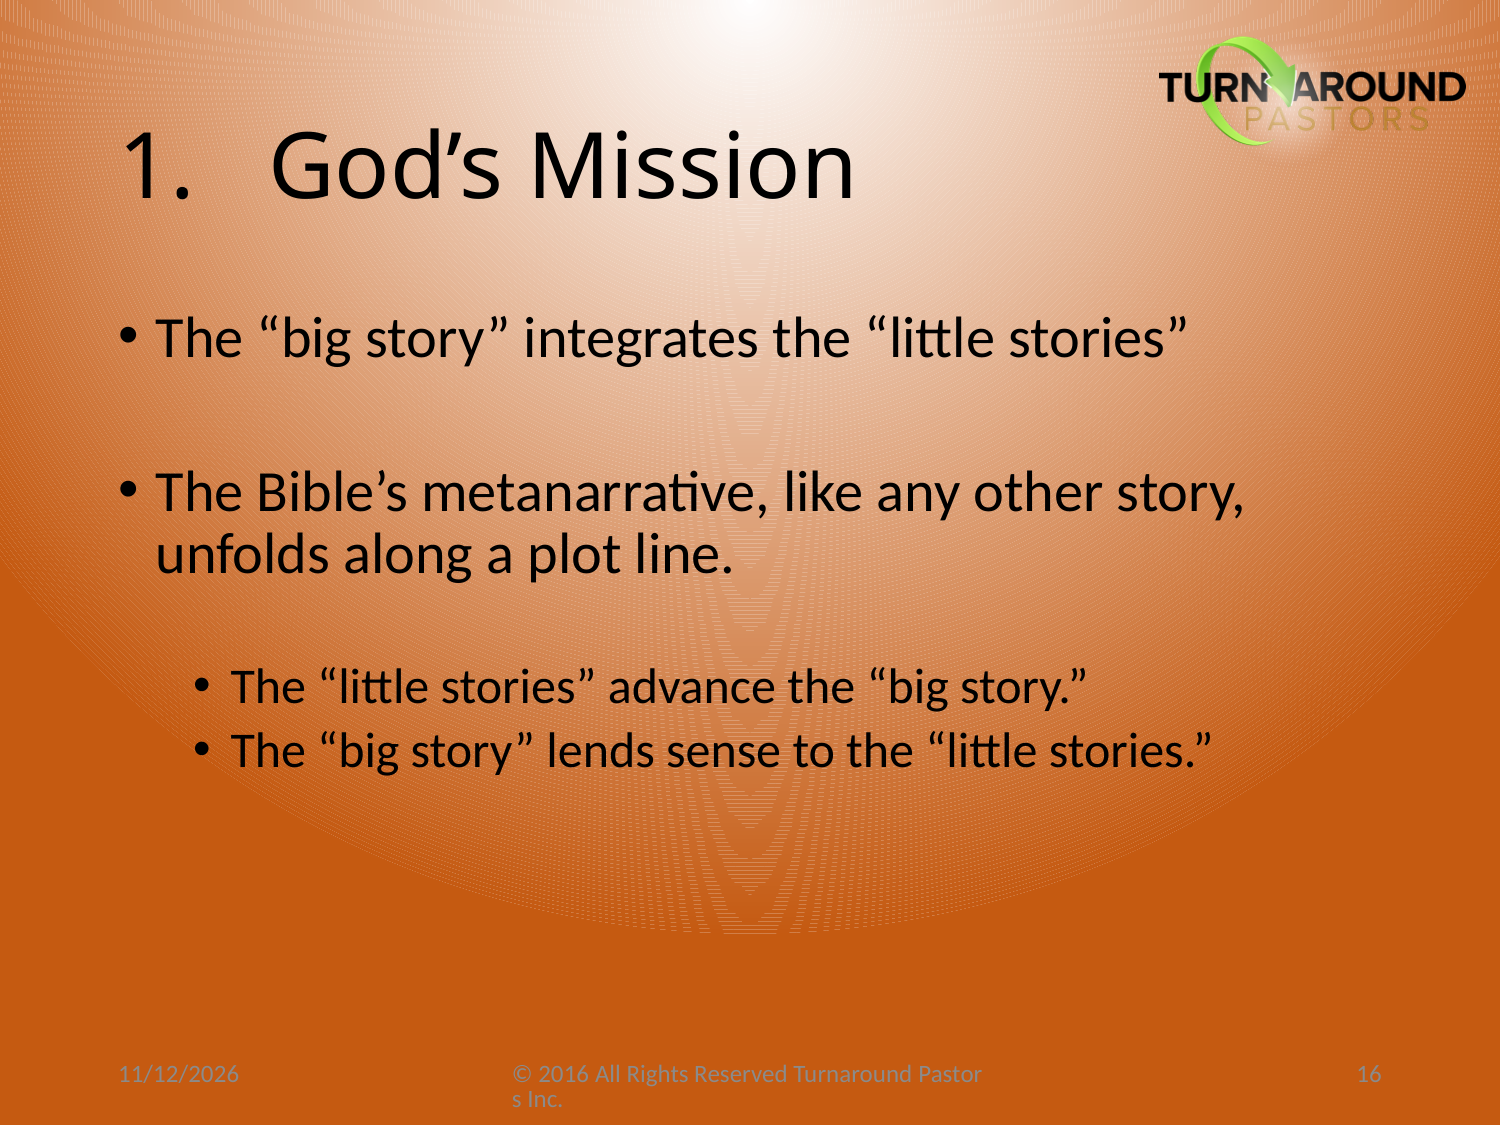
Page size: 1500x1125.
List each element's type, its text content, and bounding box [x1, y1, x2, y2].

list The “big story” integrates the “little stories” The Bible’s metanarrative, like any other story, unfolds along a plot line. The “little stories” advance the “big story.” The “big story” lends sense to the “little stories.” [103, 299, 1397, 1014]
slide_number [103, 1042, 441, 1103]
footer © 2016 All Rights Reserved Turnaround Pastors Inc. [496, 1042, 1004, 1103]
title 1. God’s Mission [103, 59, 1397, 278]
slide_number 16 [1059, 1042, 1397, 1103]
picture [1159, 34, 1466, 169]
